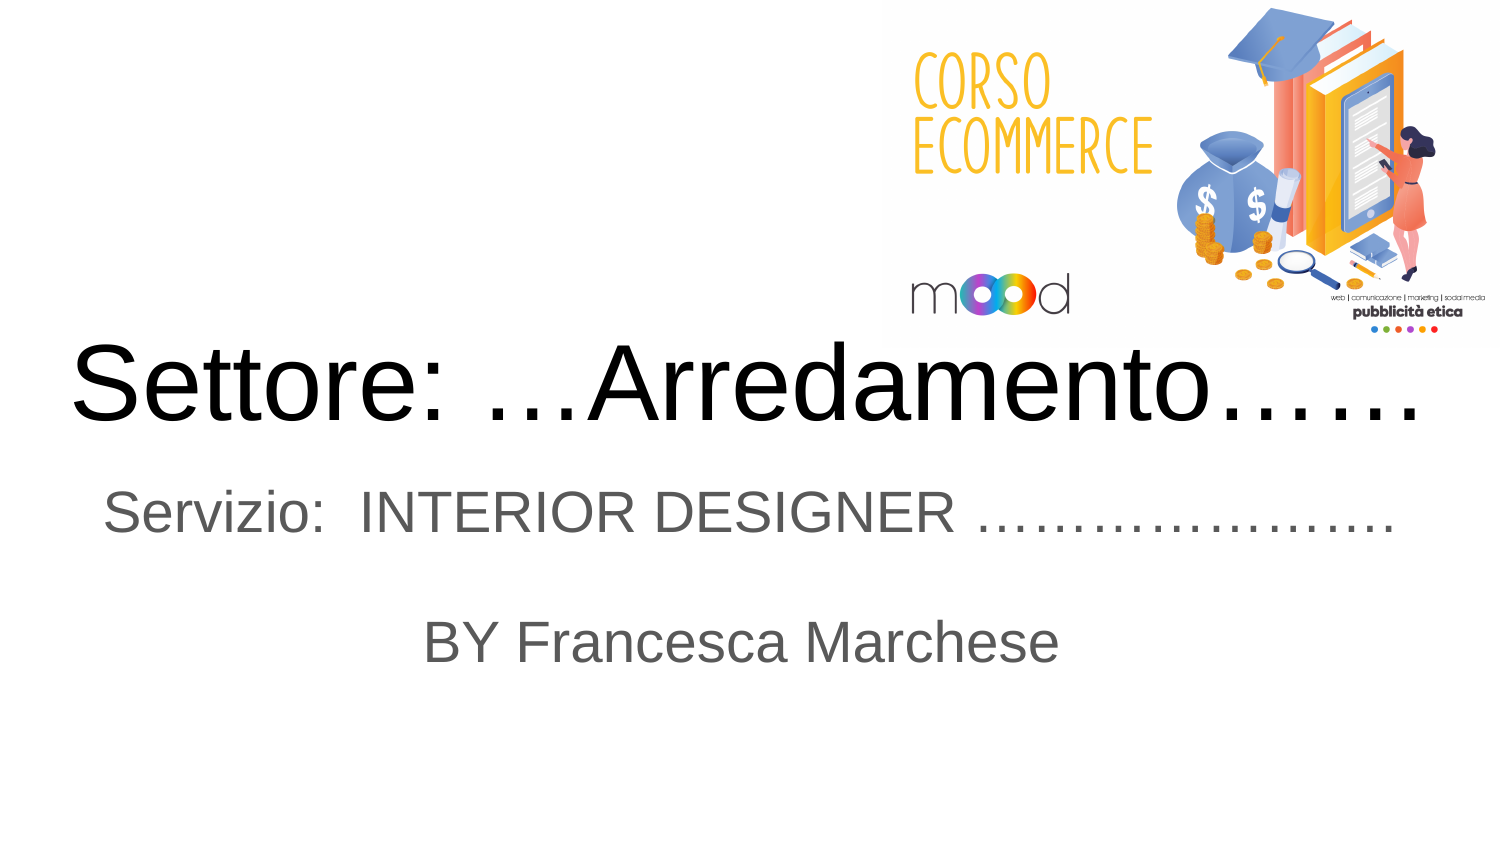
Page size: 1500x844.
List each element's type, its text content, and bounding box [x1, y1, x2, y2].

subtitle Servizio: INTERIOR DESIGNER …………………. BY Francesca Marchese [51, 464, 1449, 719]
picture [882, 0, 1500, 348]
title Settore: …Arredamento…… [51, 122, 1449, 459]
